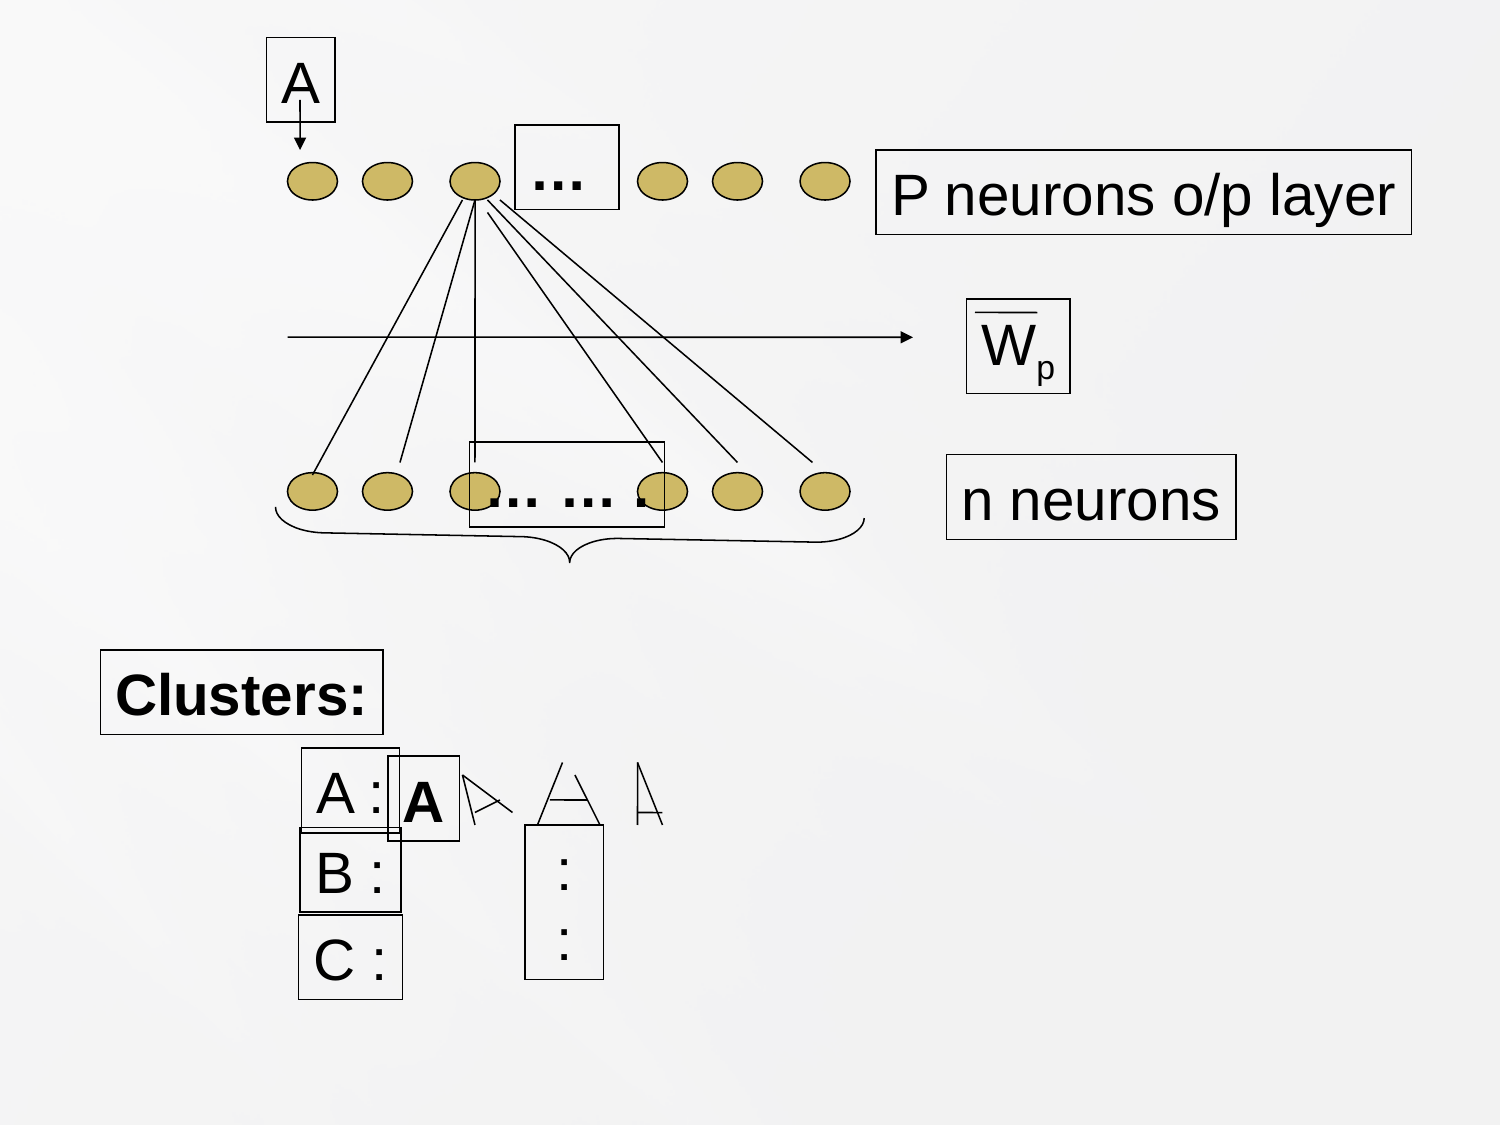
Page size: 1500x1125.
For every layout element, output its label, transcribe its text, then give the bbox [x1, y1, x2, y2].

text_box [665, 472, 688, 511]
text_box Wp [966, 299, 1070, 394]
text_box [712, 472, 763, 511]
text_box [450, 473, 469, 510]
text_box [712, 162, 763, 201]
text_box … … . [469, 442, 665, 514]
text_box P neurons o/p layer [876, 149, 1412, 235]
text_box C : [298, 914, 403, 1000]
text_box n neurons [946, 454, 1237, 540]
text_box [450, 162, 501, 200]
text_box [275, 506, 865, 563]
text_box [362, 162, 413, 201]
text_box Clusters: [100, 650, 384, 735]
text_box [293, 99, 307, 150]
text_box [362, 472, 413, 509]
text_box : : [525, 824, 604, 980]
text_box A [266, 37, 335, 123]
text_box [637, 162, 688, 201]
text_box [287, 162, 338, 201]
text_box [800, 472, 851, 511]
text_box A : [301, 748, 400, 827]
text_box B : [300, 827, 402, 913]
text_box [287, 472, 338, 507]
text_box … [514, 125, 620, 210]
text_box [287, 331, 913, 344]
text_box A [400, 756, 460, 841]
text_box [800, 162, 851, 201]
